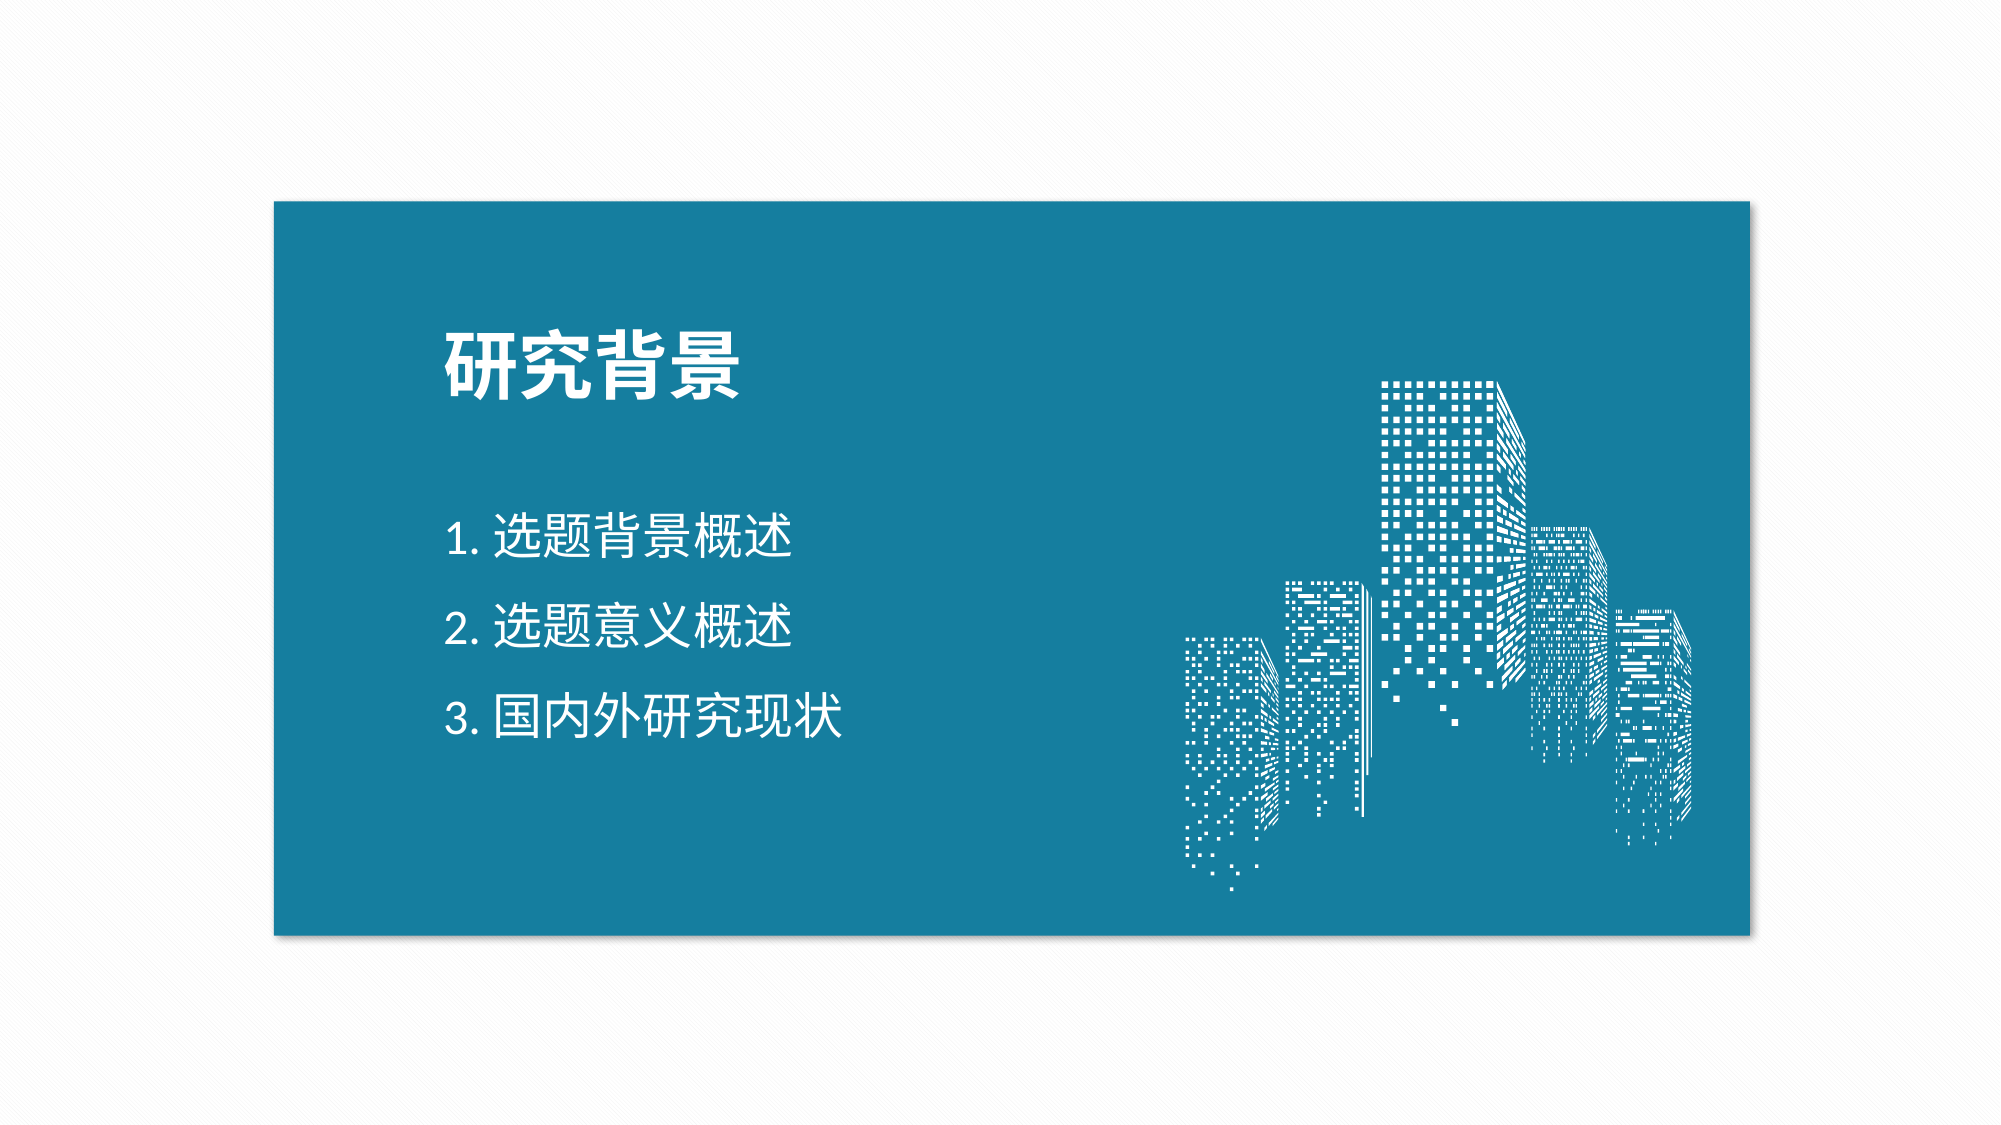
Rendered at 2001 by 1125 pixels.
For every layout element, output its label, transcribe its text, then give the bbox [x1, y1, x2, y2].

text_box [273, 200, 1751, 937]
text_box 研究背景 [428, 310, 826, 416]
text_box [1185, 381, 1692, 892]
text_box 1.选题背景概述 2.选题意义概述 3.国内外研究现状 [428, 466, 912, 752]
